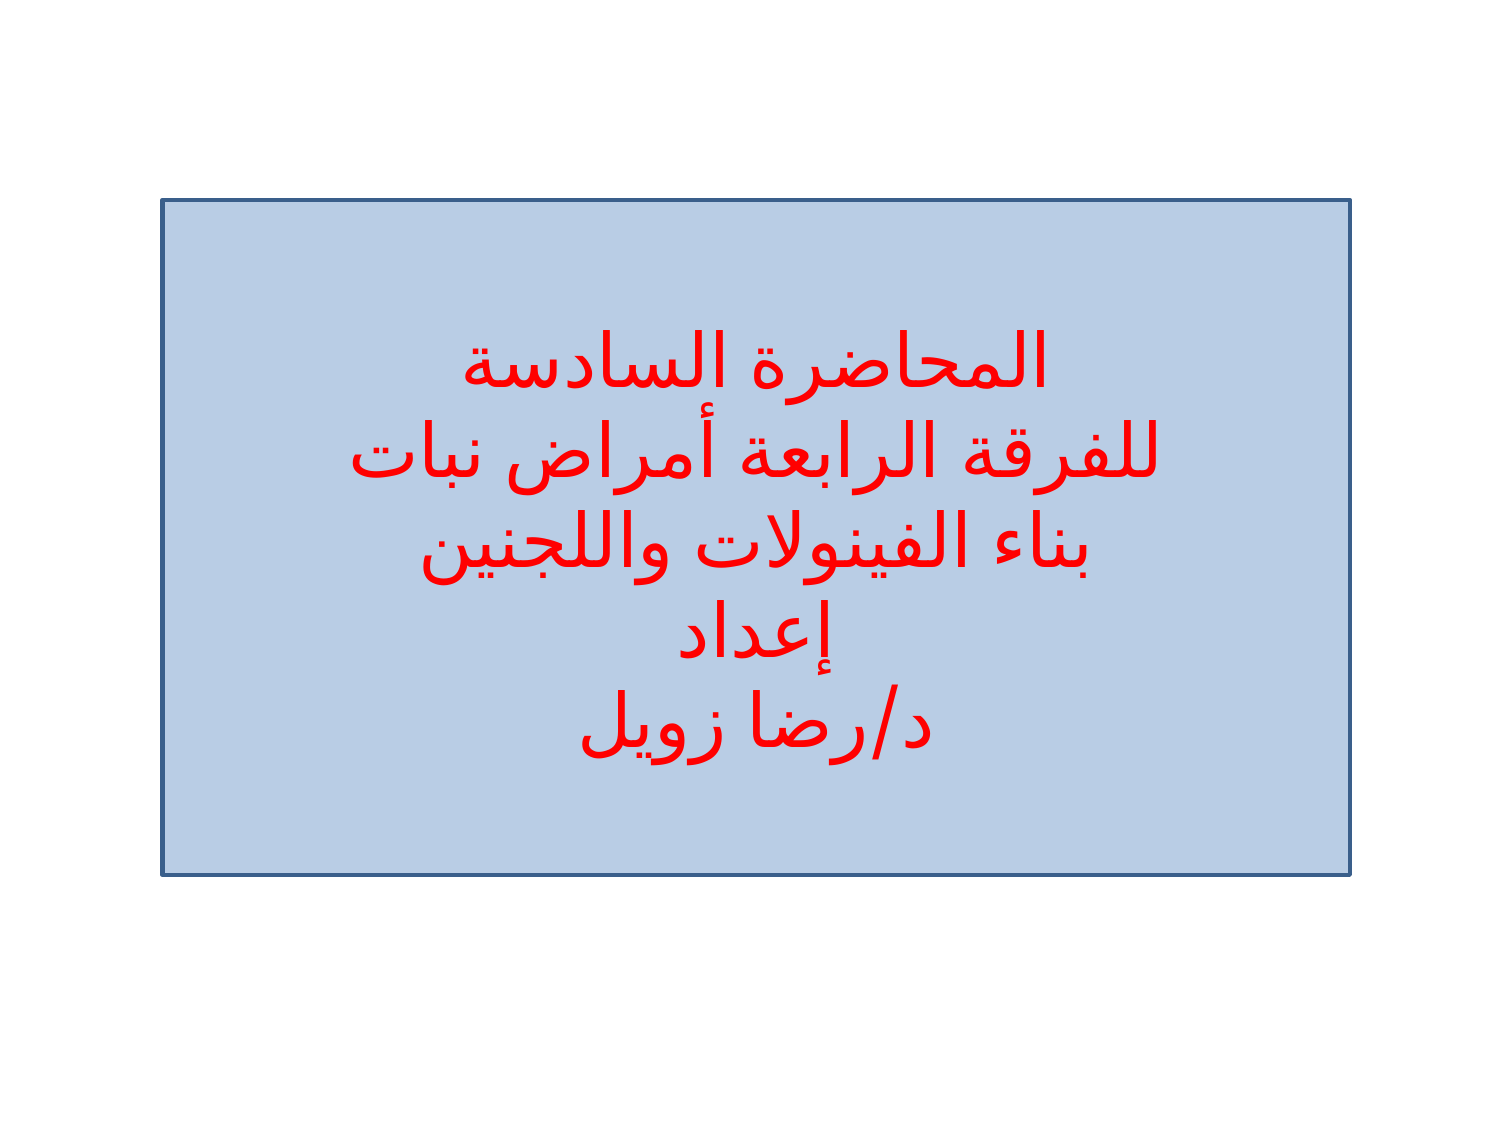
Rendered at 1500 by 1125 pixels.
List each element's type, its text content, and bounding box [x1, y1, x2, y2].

text_box المحاضرة السادسة للفرقة الرابعة أمراض نبات بناء الفينولات واللجنين إعداد د/رضا زويل [160, 198, 1352, 877]
